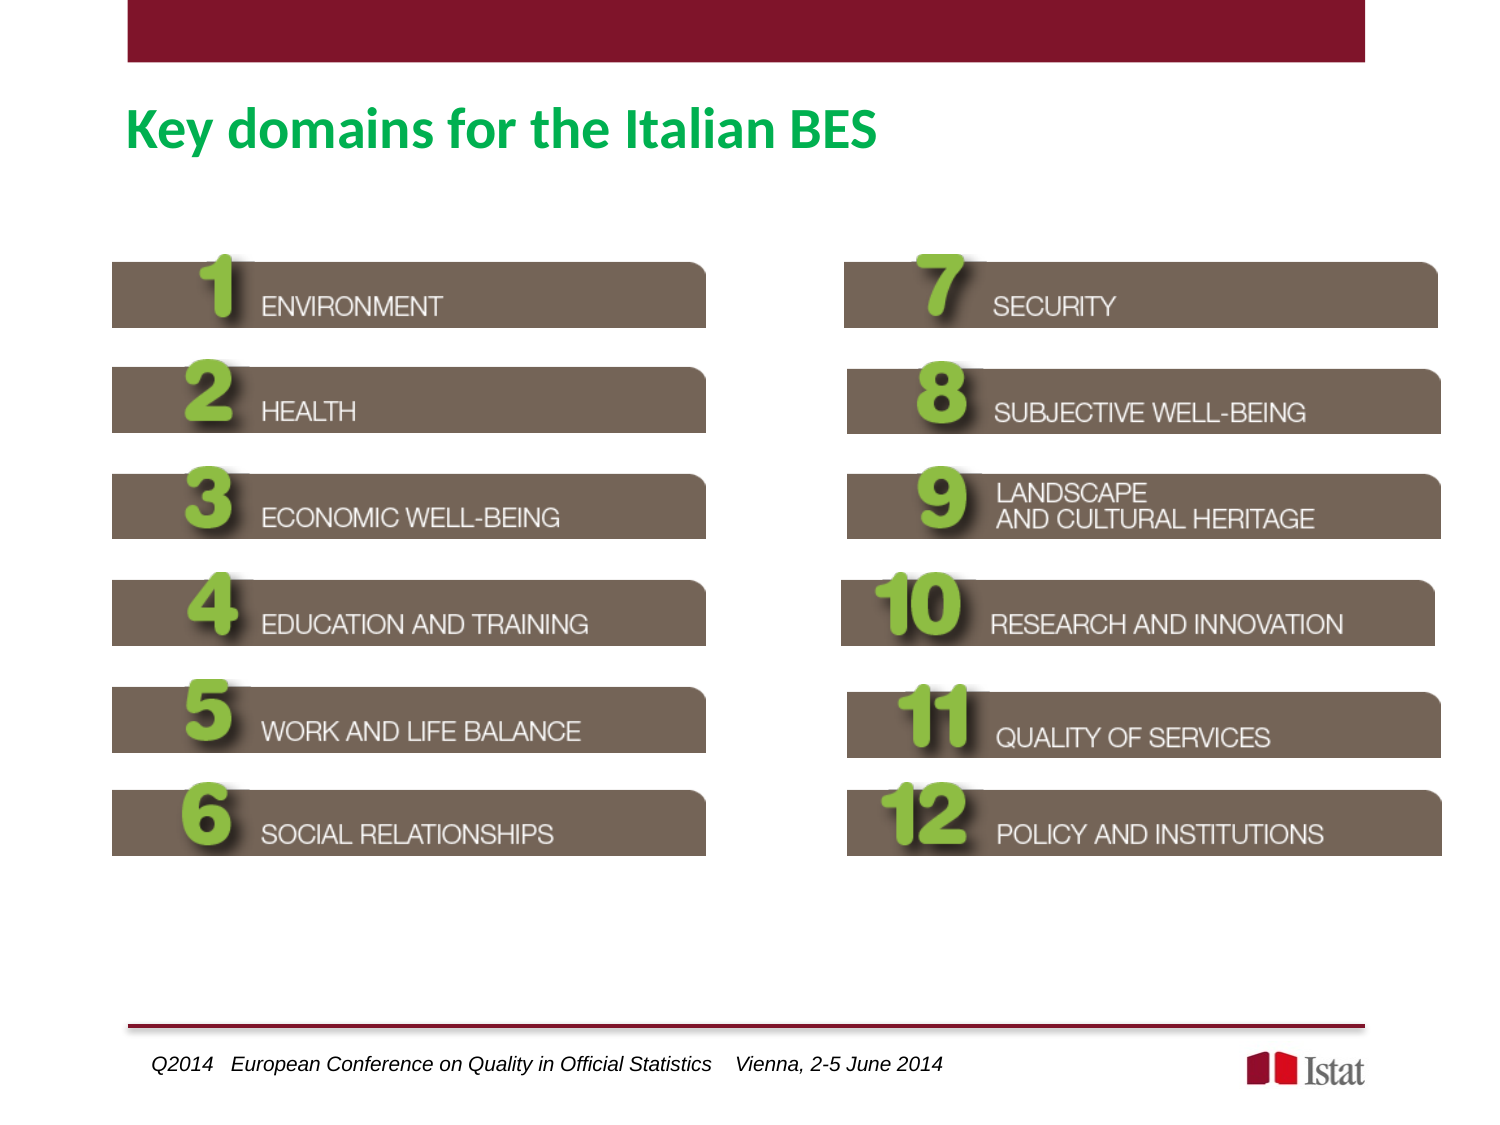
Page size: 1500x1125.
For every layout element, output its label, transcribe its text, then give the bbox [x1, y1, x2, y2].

picture [847, 465, 1442, 540]
picture [111, 465, 706, 540]
picture [847, 684, 1442, 758]
picture [844, 254, 1439, 328]
picture [847, 360, 1442, 435]
picture [112, 679, 707, 753]
picture [111, 572, 706, 646]
picture [847, 782, 1442, 856]
text_box Key domains for the Italian BES [112, 82, 1471, 185]
footer Q2014 European Conference on Quality in Official Statistics Vienna, 2-5 June 2014 [136, 1042, 988, 1103]
picture [1239, 1041, 1373, 1096]
picture [111, 782, 706, 856]
picture [111, 359, 706, 433]
picture [841, 572, 1436, 646]
picture [111, 254, 706, 328]
